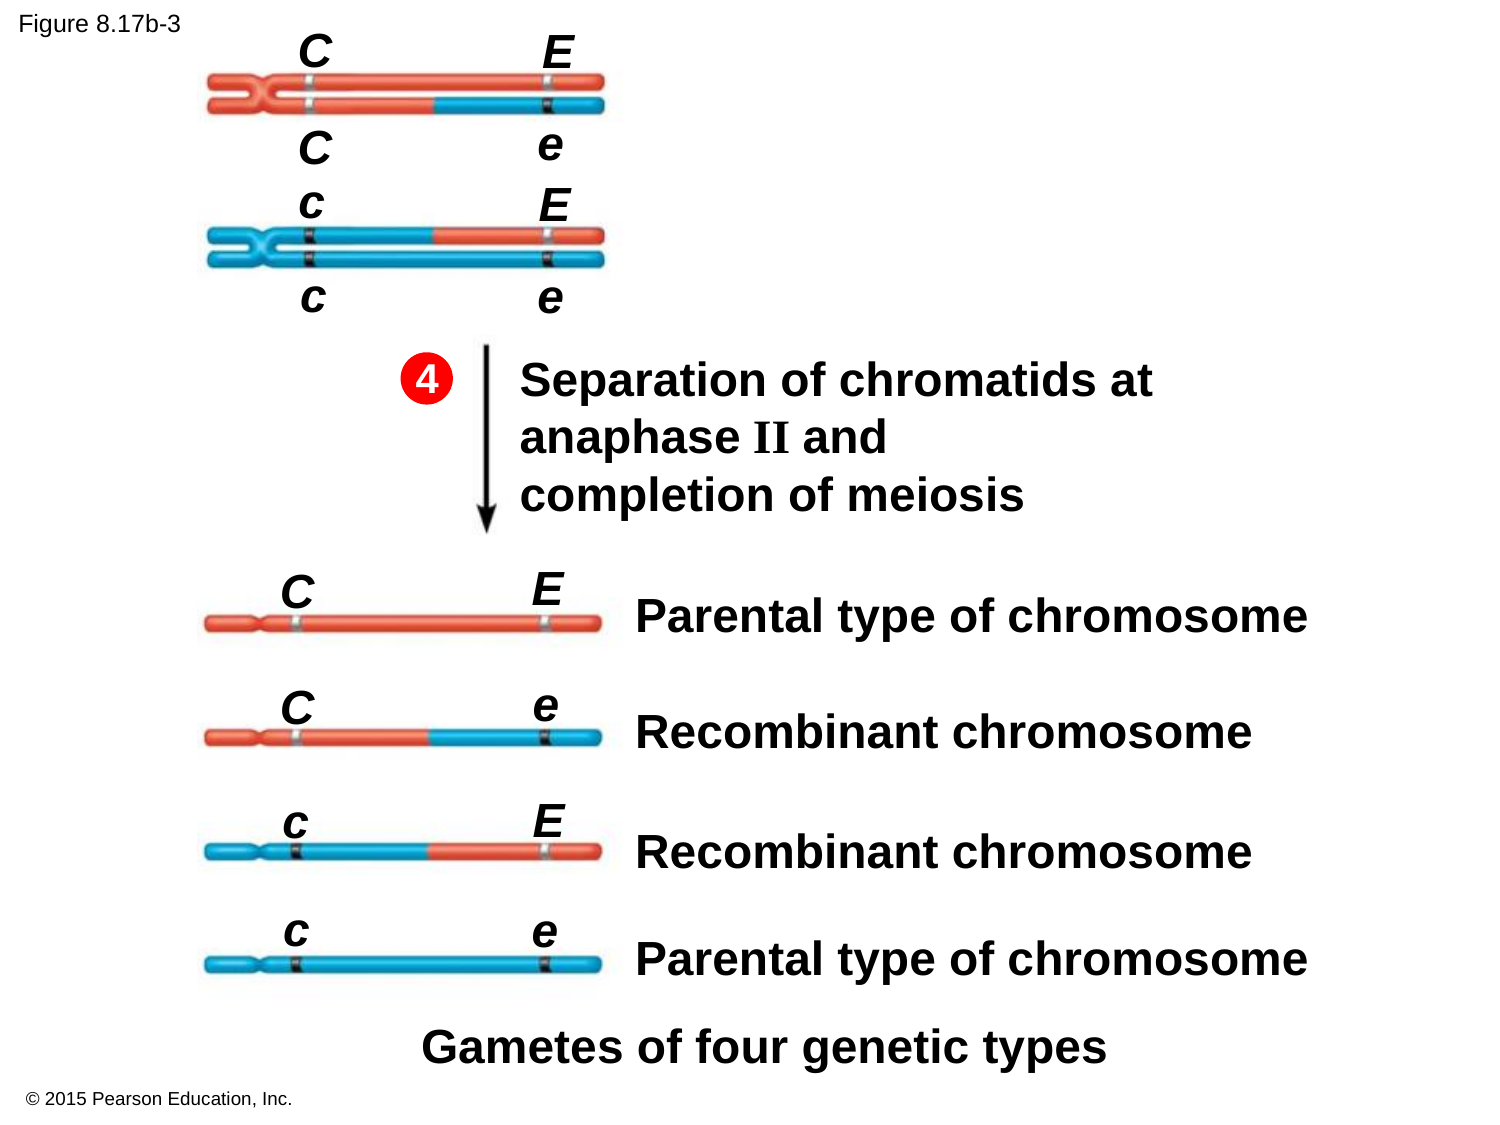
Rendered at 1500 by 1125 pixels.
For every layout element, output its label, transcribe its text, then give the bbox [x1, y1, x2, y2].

text_box Gametes of four genetic types [421, 1021, 1110, 1074]
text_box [400, 351, 454, 405]
title Figure 8.17b-3 [3, 0, 930, 50]
picture [196, 22, 1304, 1013]
